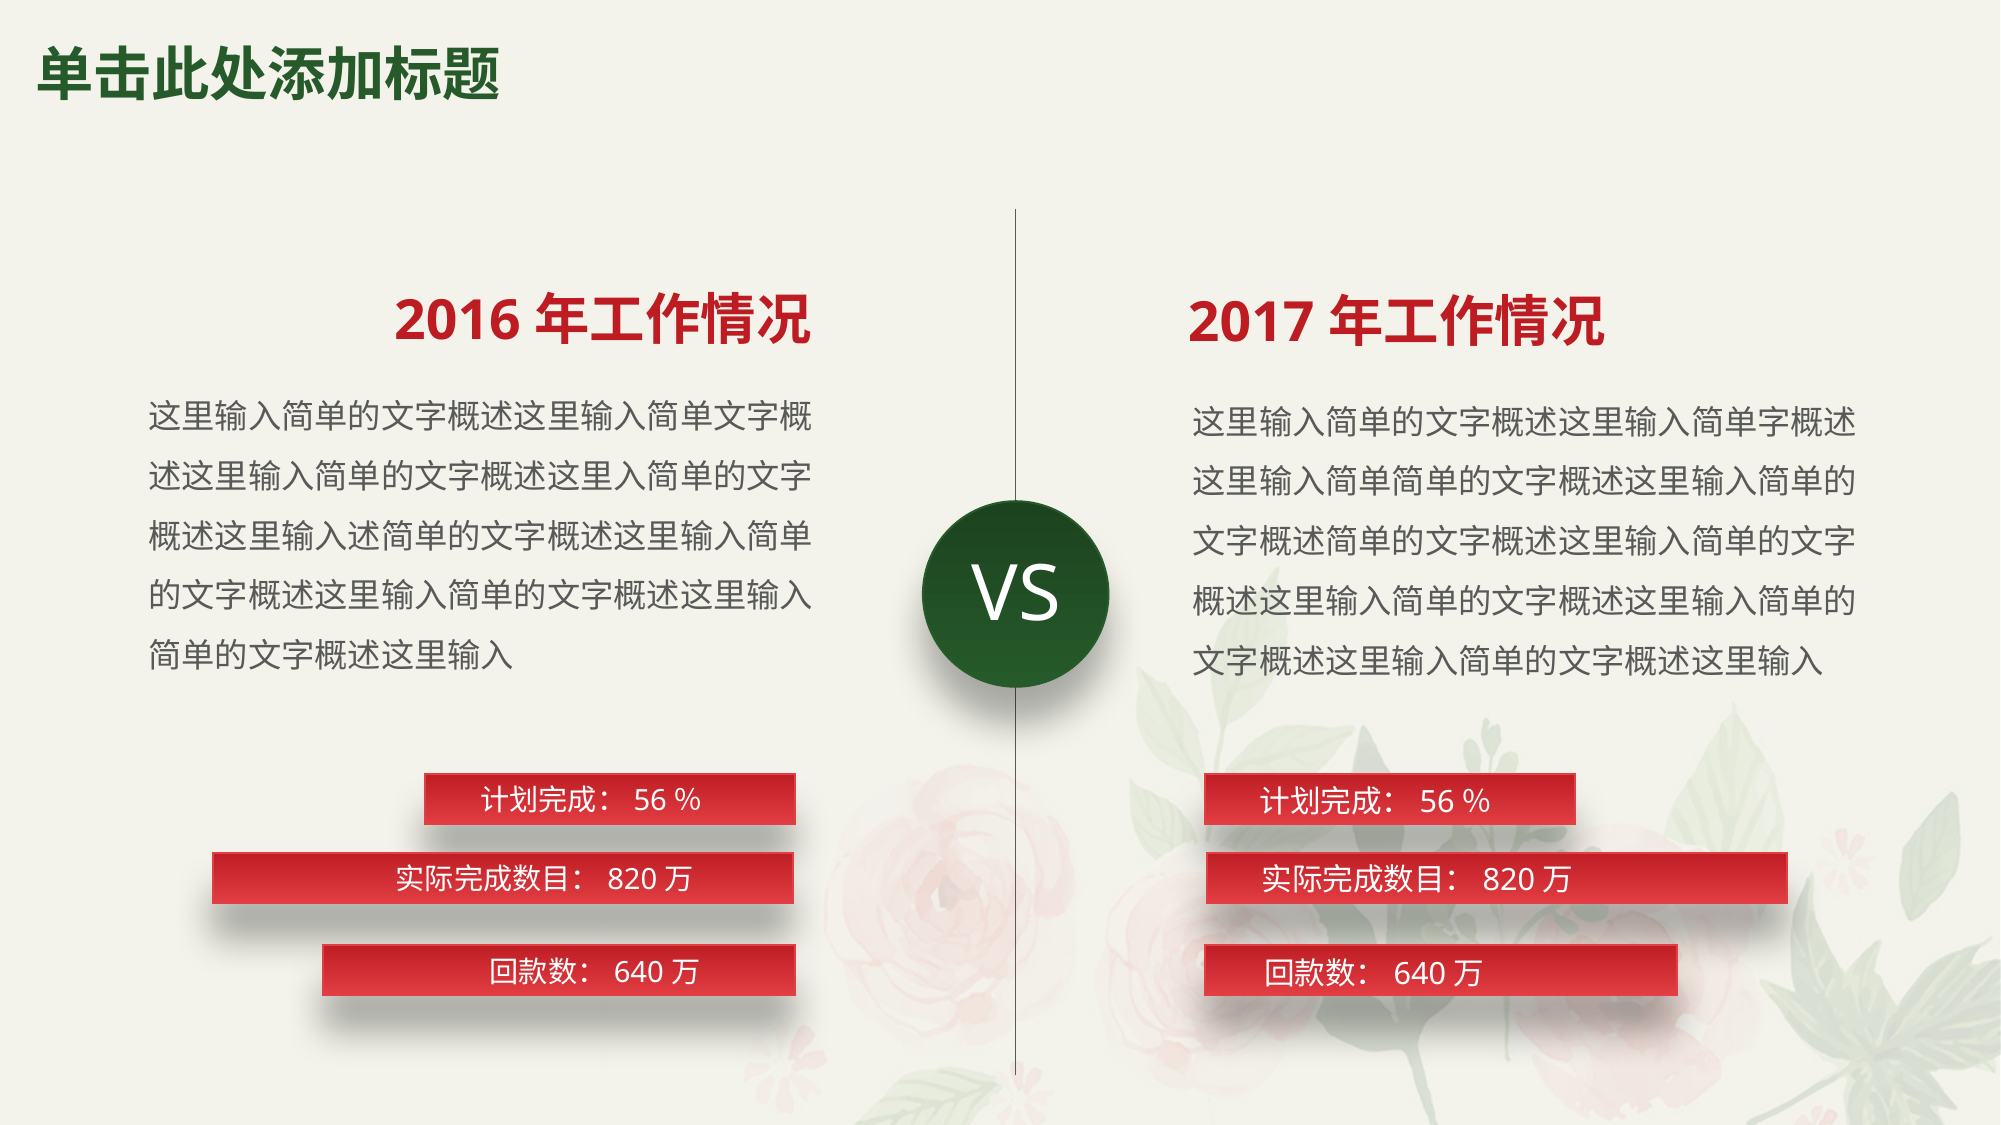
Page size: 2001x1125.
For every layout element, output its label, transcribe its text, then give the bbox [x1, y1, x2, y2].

text_box [1206, 852, 1247, 904]
text_box [212, 852, 794, 904]
text_box 计划完成：56％ [1244, 774, 1508, 826]
text_box [1204, 944, 1678, 996]
text_box [1204, 773, 1576, 825]
text_box 回款数：640万 [1249, 946, 1499, 998]
picture [0, 0, 2001, 1125]
title 单击此处添加标题 [20, 29, 1746, 124]
text_box 计划完成：56％ [465, 774, 718, 824]
text_box 实际完成数目：820万 [1247, 852, 1588, 905]
text_box 实际完成数目：820万 [380, 852, 709, 903]
text_box 回款数：640万 [475, 946, 715, 996]
text_box 这里输入简单的文字概述这里输入简单字概述这里输入简单简单的文字概述这里输入简单的文字概述简单的文字概述这里输入简单的文字概述这里输入简单的文字概述这里输入简单的文字概述这里输入简单的文字概述这里输入 [1177, 373, 1898, 688]
text_box 2016年工作情况 [291, 276, 827, 359]
text_box [322, 944, 796, 996]
text_box [424, 773, 796, 825]
text_box 2017年工作情况 [1173, 278, 1709, 361]
text_box [1588, 852, 1788, 904]
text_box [922, 501, 1109, 687]
text_box 这里输入简单的文字概述这里输入简单文字概 述这里输入简单的文字概述这里入简单的文字 概述这里输入述简单的文字概述这里输入简单 的文字概述这里输入简单的文字概述这里输入 简单的文字概述这里输入 [133, 367, 843, 682]
